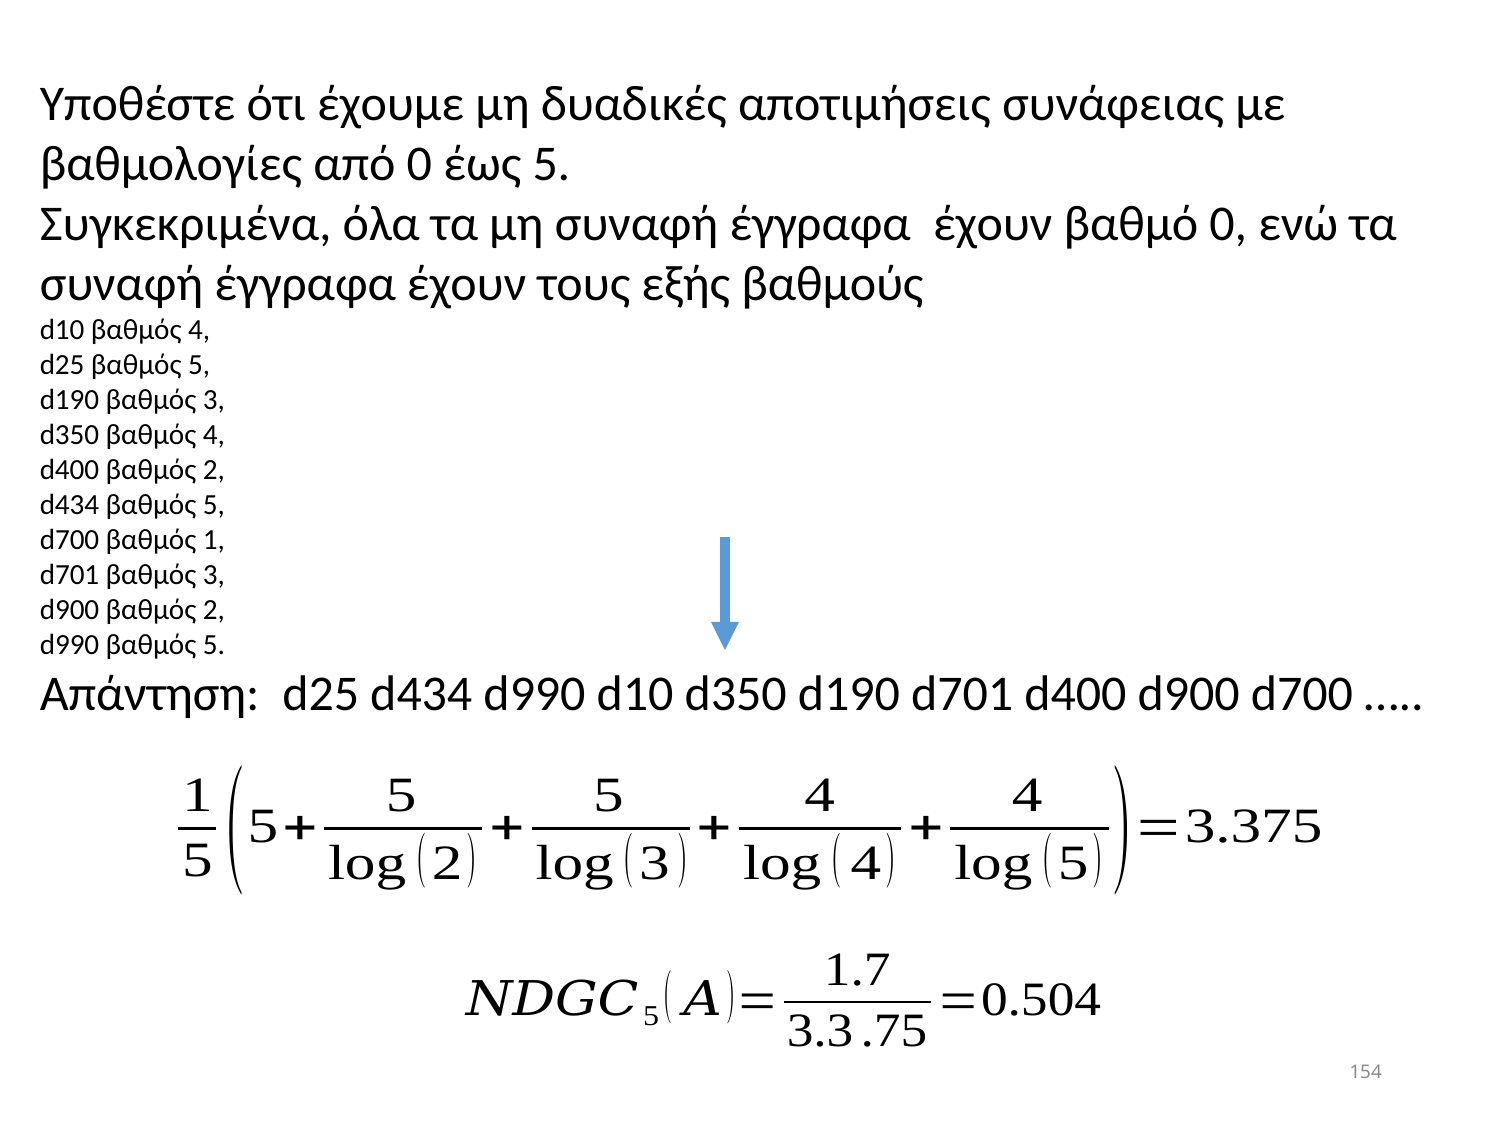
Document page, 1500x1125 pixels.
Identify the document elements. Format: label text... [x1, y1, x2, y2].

text_box Υποθέστε ότι έχουμε μη δυαδικές αποτιμήσεις συνάφειας με βαθμολογίες από 0 έως 5. Συγκεκριμένα, όλα τα μη συναφή έγγραφα έχουν βαθμό 0, ενώ τα συναφή έγγραφα έχουν τους εξής βαθμούς d10 βαθμός 4, d25 βαθμός 5, d190 βαθμός 3, d350 βαθμός 4, d400 βαθμός 2, d434 βαθμός 5, d700 βαθμός 1, d701 βαθμός 3, d900 βαθμός 2, d990 βαθμός 5. Απάντηση: d25 d434 d990 d10 d350 d190 d701 d400 d900 d700 ….. [24, 63, 1475, 908]
slide_number 154 [1059, 1042, 1397, 1103]
